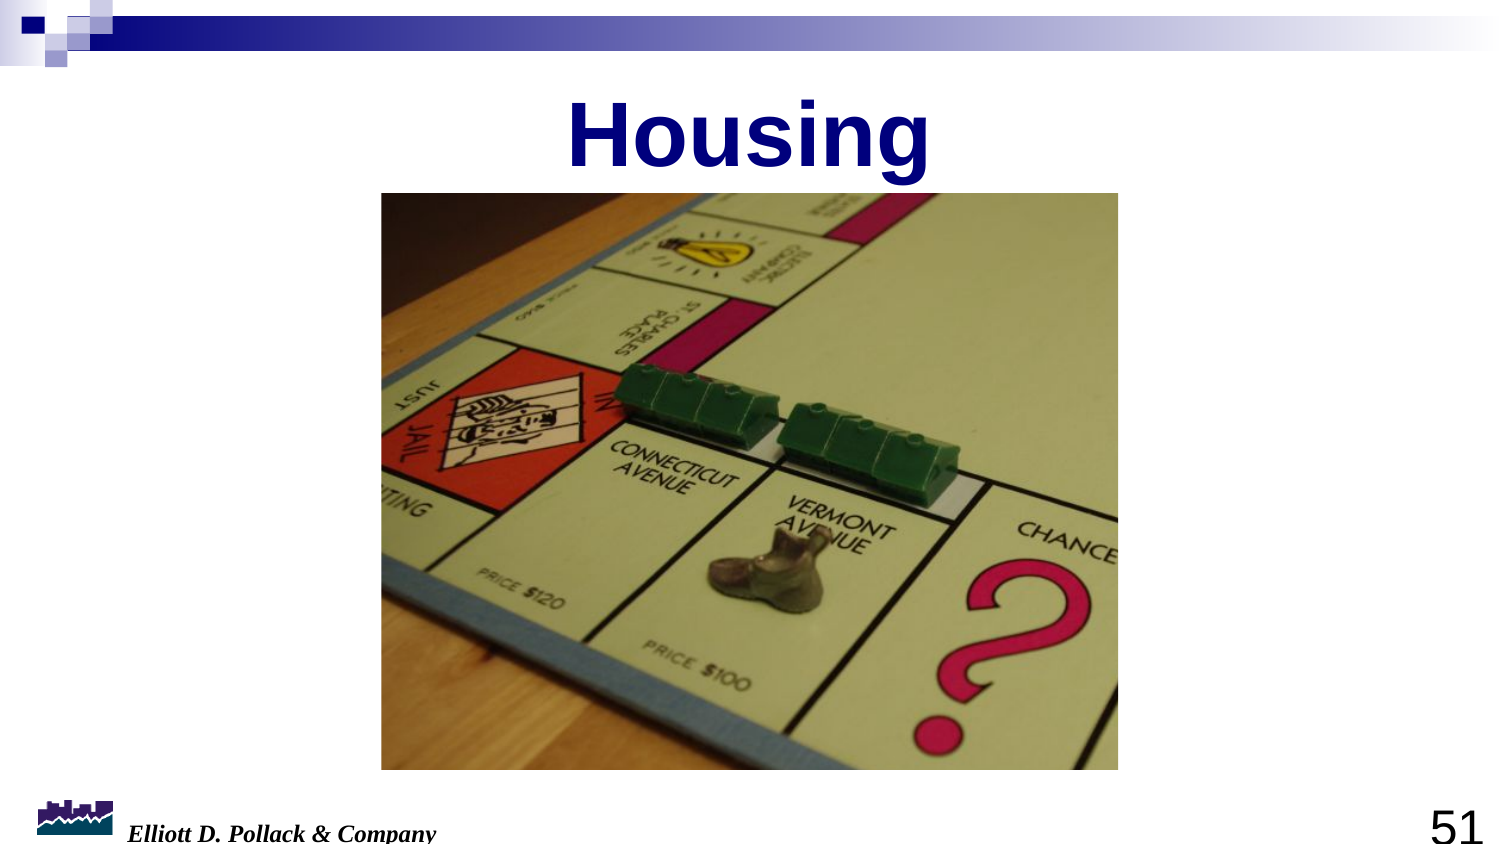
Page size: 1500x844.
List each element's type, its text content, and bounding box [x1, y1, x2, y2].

picture [37, 800, 113, 827]
text_box 51 [1354, 788, 1500, 844]
text_box Housing [0, 66, 1500, 192]
picture [380, 192, 1119, 770]
